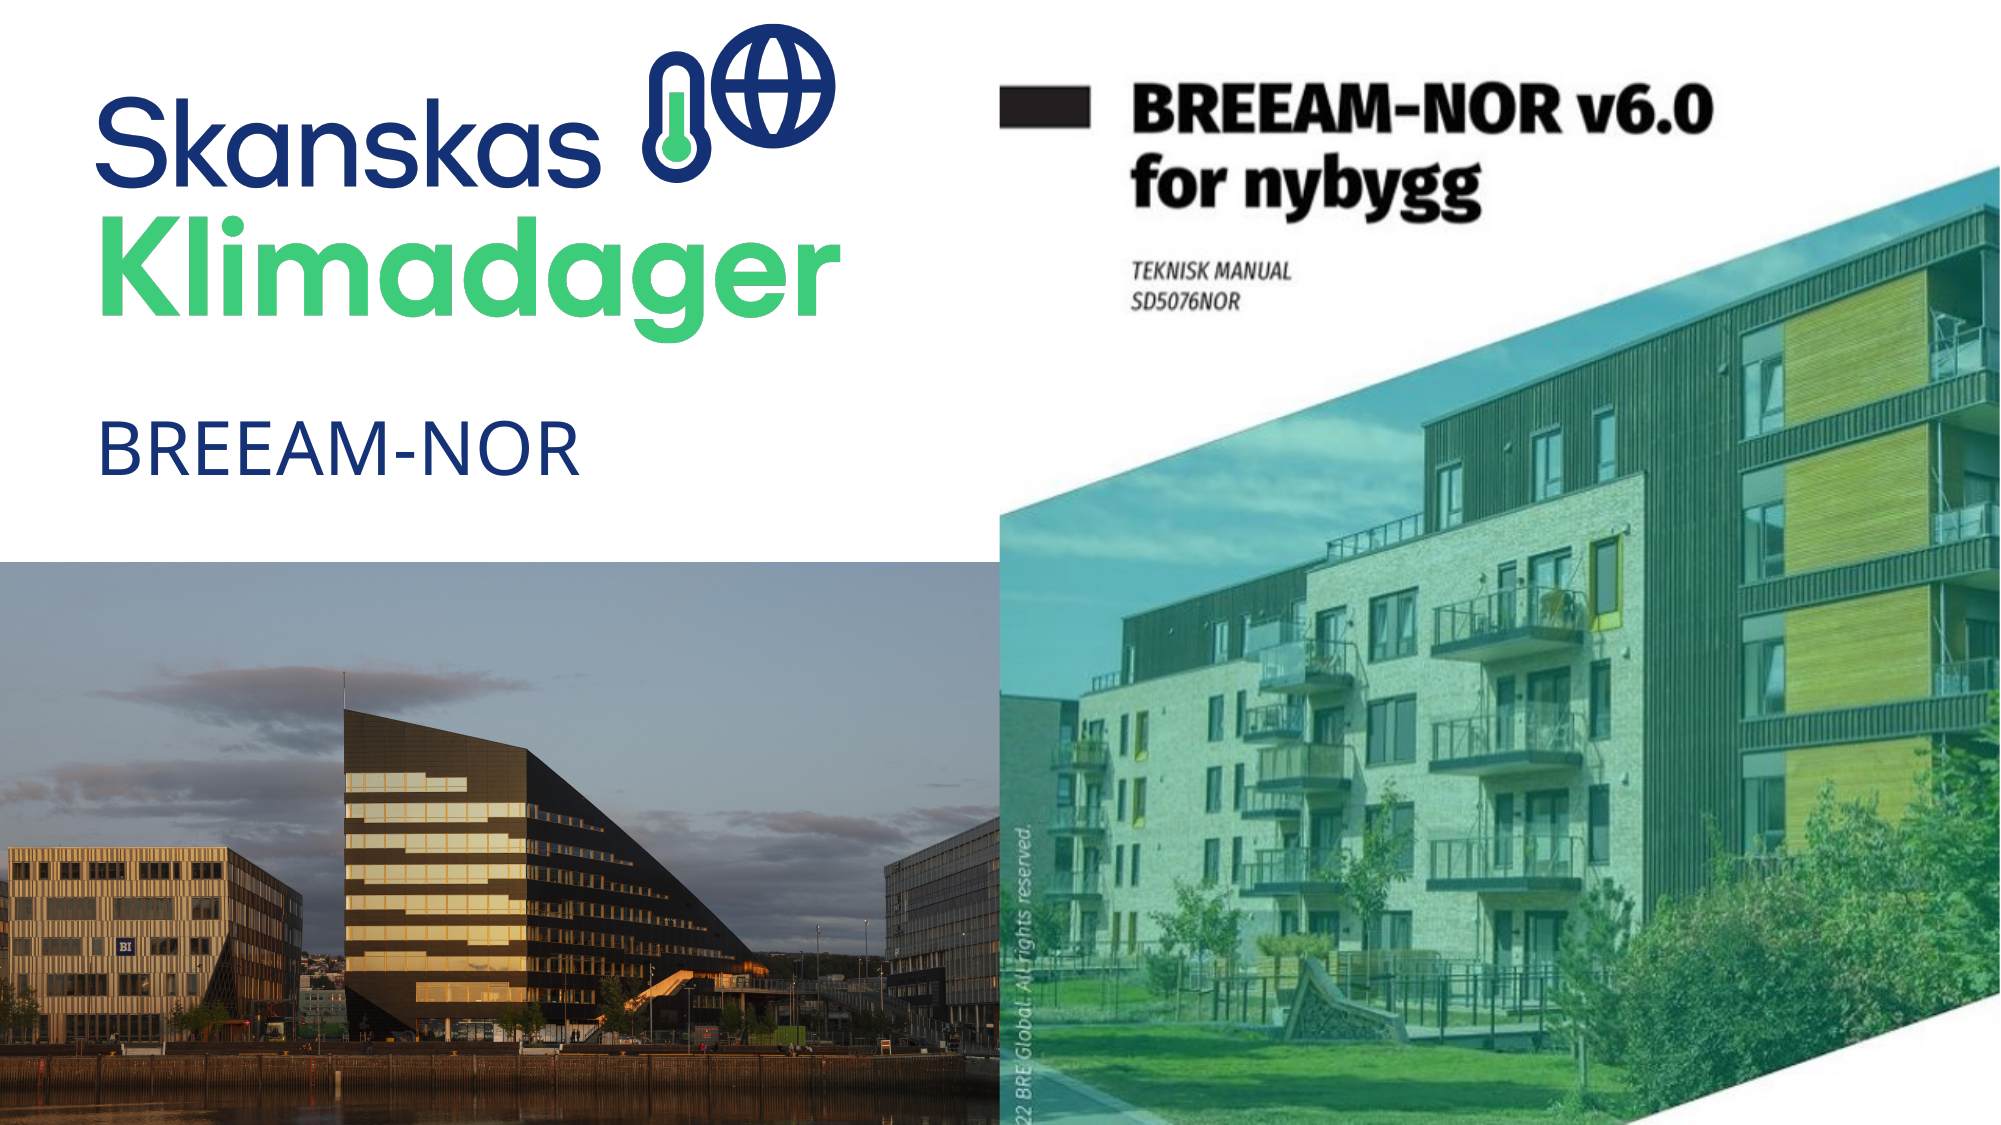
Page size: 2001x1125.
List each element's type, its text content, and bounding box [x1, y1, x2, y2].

list BREEAM-NOR [95, 414, 976, 562]
picture [94, 23, 841, 344]
picture [0, 0, 2000, 1125]
